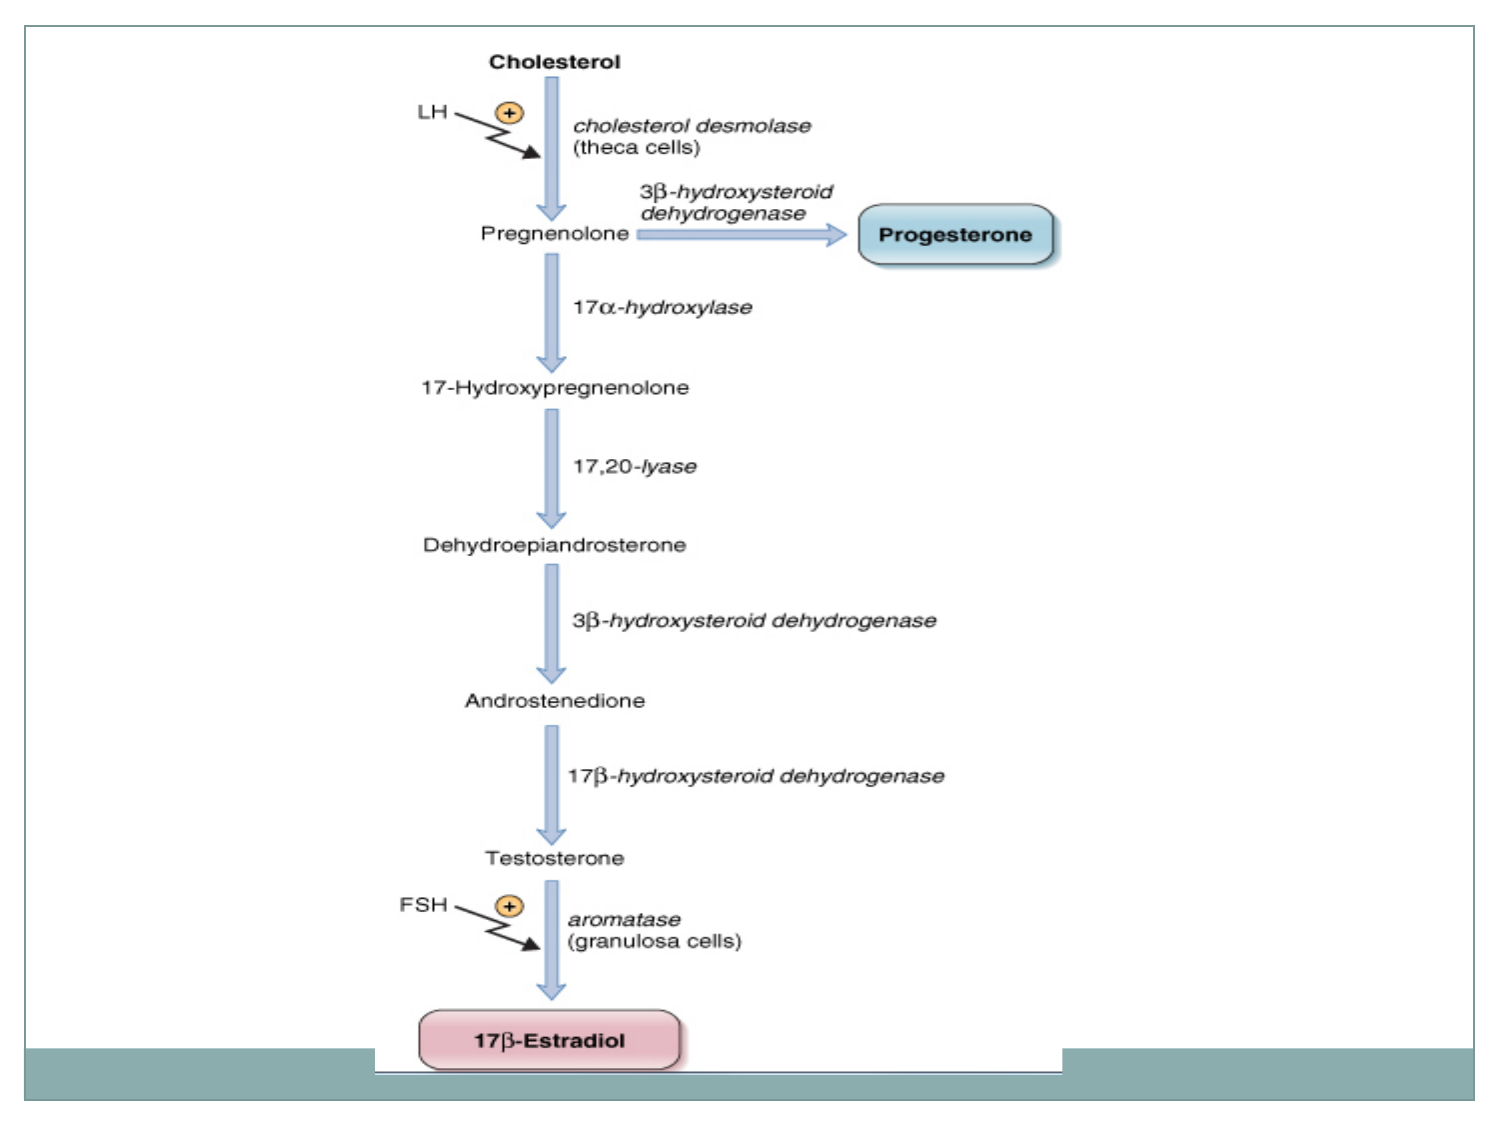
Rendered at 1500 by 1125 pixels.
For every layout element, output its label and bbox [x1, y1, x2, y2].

picture [374, 37, 1063, 1076]
